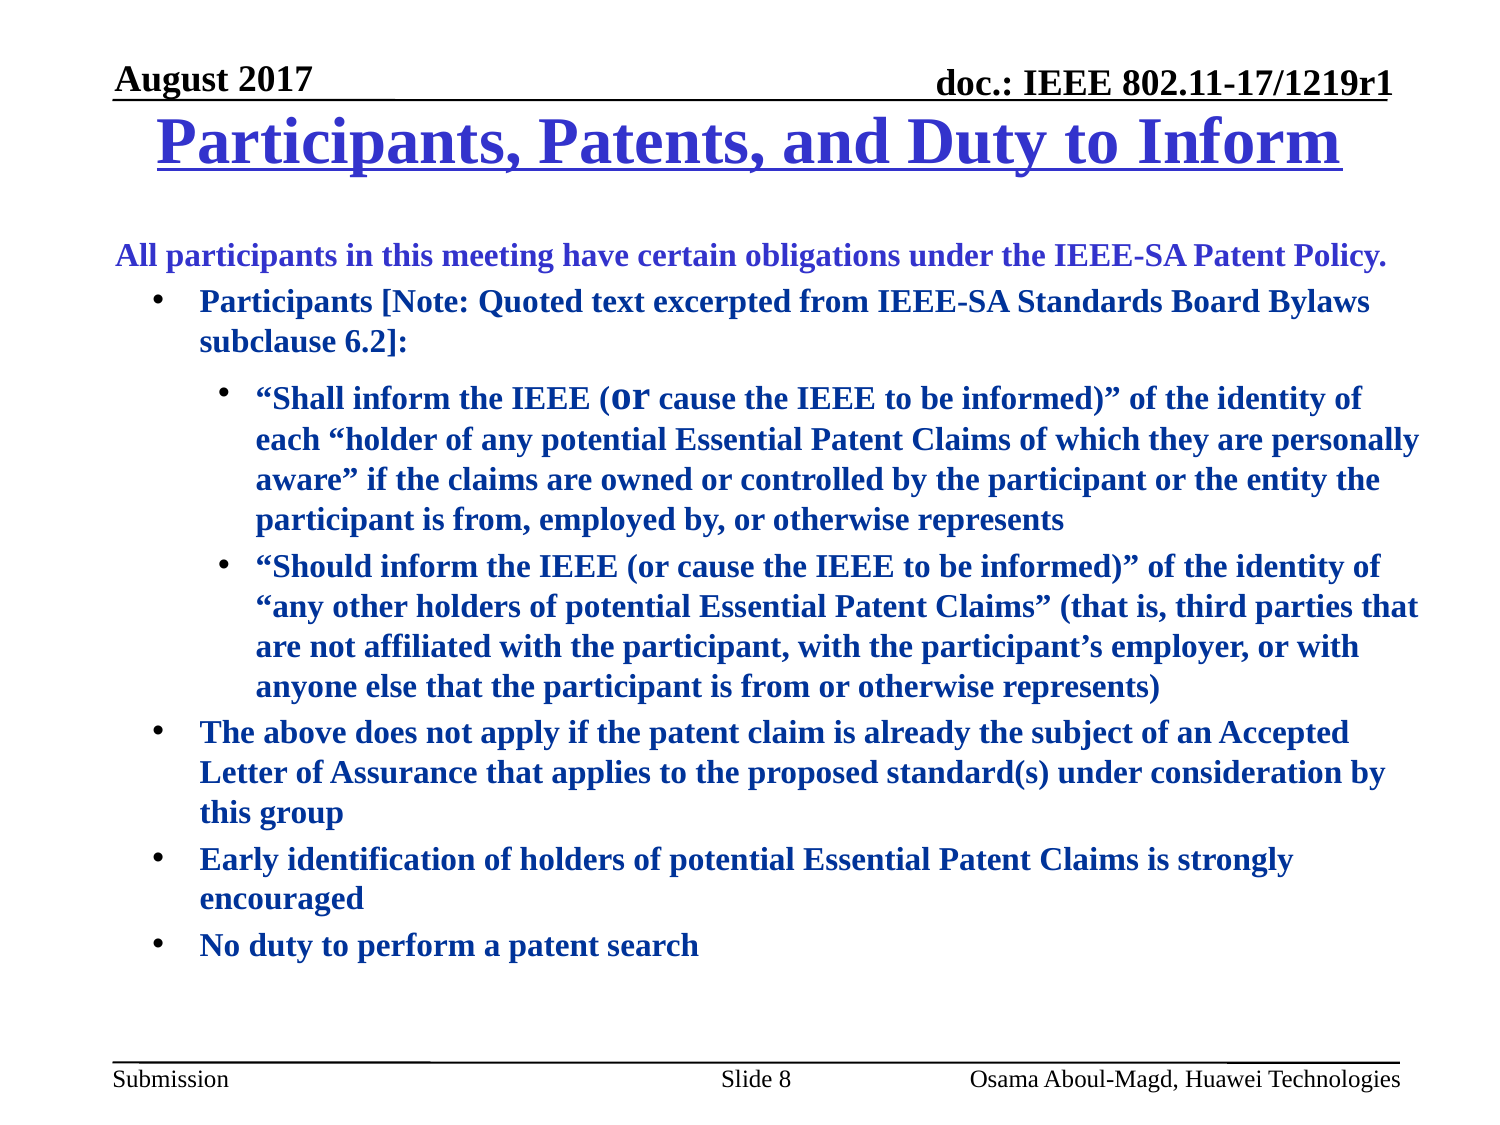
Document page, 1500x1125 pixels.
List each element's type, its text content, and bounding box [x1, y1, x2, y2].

footer Osama Aboul-Magd, Huawei Technologies [878, 1061, 1402, 1093]
title Participants, Patents, and Duty to Inform [112, 112, 1388, 163]
list All participants in this meeting have certain obligations under the IEEE-SA Patent Policy. Participants [Note: Quoted text excerpted from IEEE-SA Standards Board Bylaws subclause 6.2]: “Shall inform the IEEE (or cause the IEEE to be informed)” of the identity of each “holder of any potential Essential Patent Claims of which they are personally aware” if the claims are owned or controlled by the participant or the entity the participant is from, employed by, or otherwise represents “Should inform the IEEE (or cause the IEEE to be informed)” of the identity of “any other holders of potential Essential Patent Claims” (that is, third parties that are not affiliated with the participant, with the participant’s employer, or with anyone else that the participant is from or otherwise represents) The above does not apply if the patent claim is already the subject of an Accepted Letter of Assurance that applies to the proposed standard(s) under consideration by this group Early identification of holders of potential Essential Patent Claims is strongly encouraged No duty to perform a patent search [62, 224, 1451, 901]
slide_number Slide 8 [712, 1061, 800, 1123]
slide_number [114, 54, 423, 100]
